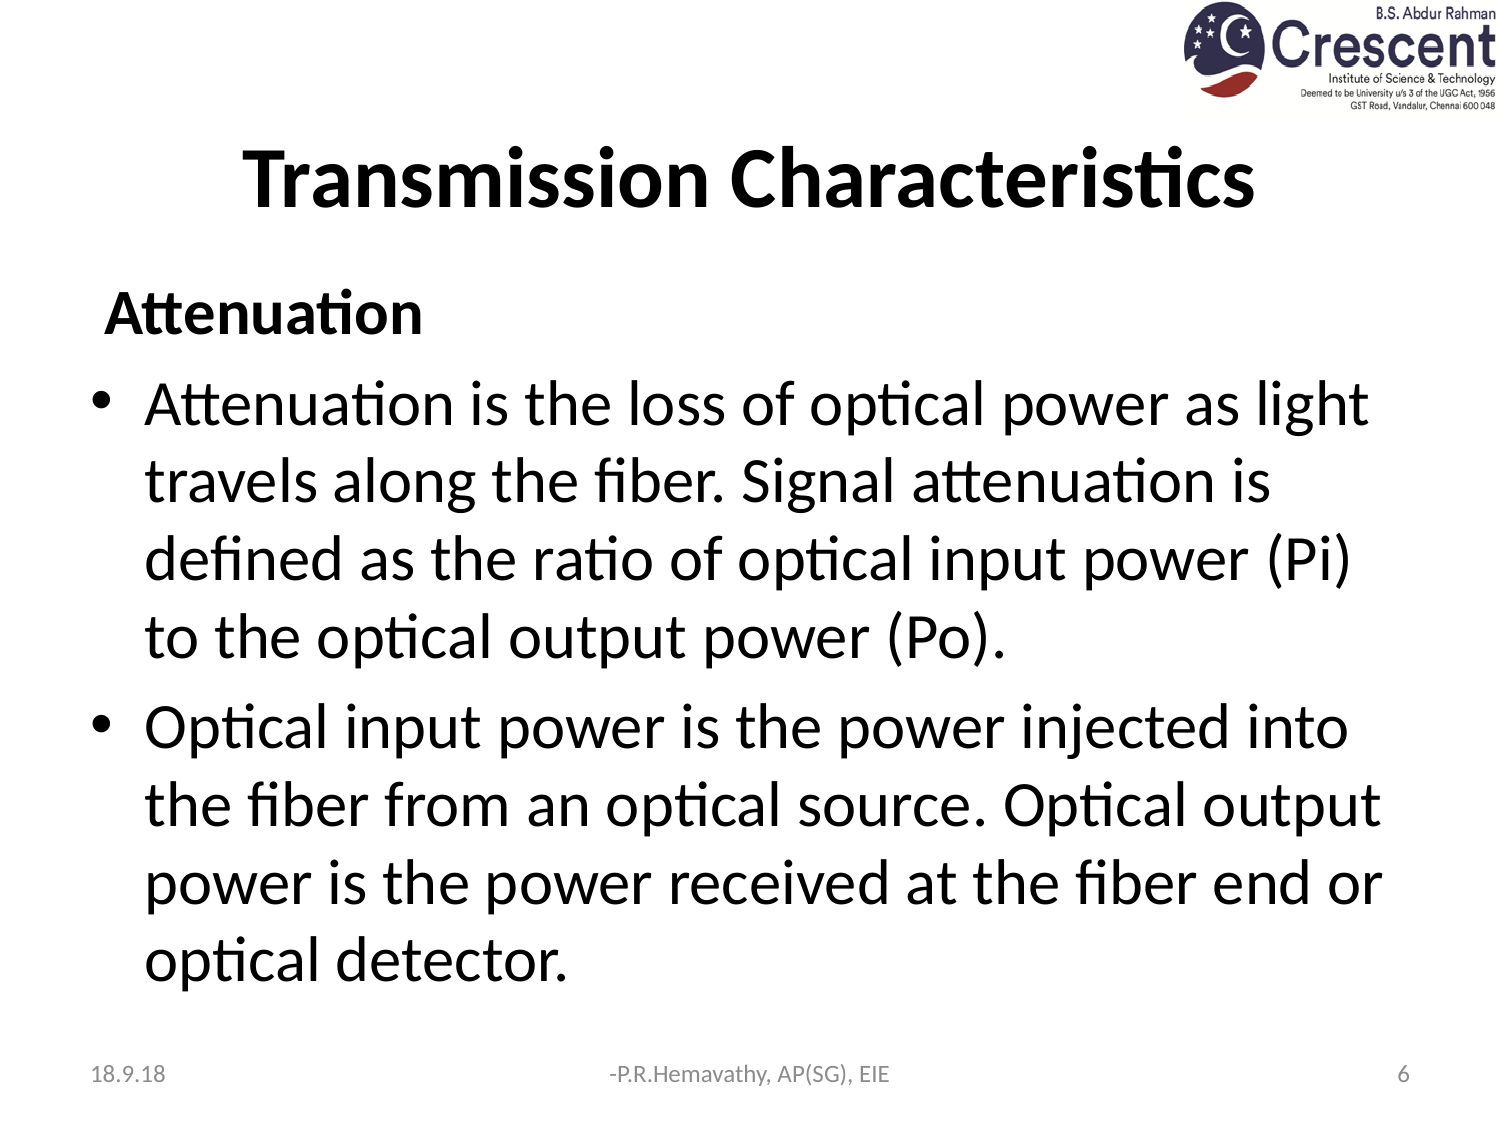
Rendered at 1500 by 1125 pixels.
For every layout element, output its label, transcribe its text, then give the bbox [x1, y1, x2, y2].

list Attenuation Attenuation is the loss of optical power as light travels along the fiber. Signal attenuation is defined as the ratio of optical input power (Pi) to the optical output power (Po). Optical input power is the power injected into the fiber from an optical source. Optical output power is the power received at the fiber end or optical detector. [75, 262, 1425, 1005]
picture [1182, 0, 1500, 125]
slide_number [75, 1042, 425, 1103]
slide_number 6 [1074, 1042, 1425, 1103]
title Transmission Characteristics [75, 112, 1425, 233]
footer -P.R.Hemavathy, AP(SG), EIE [512, 1042, 988, 1103]
